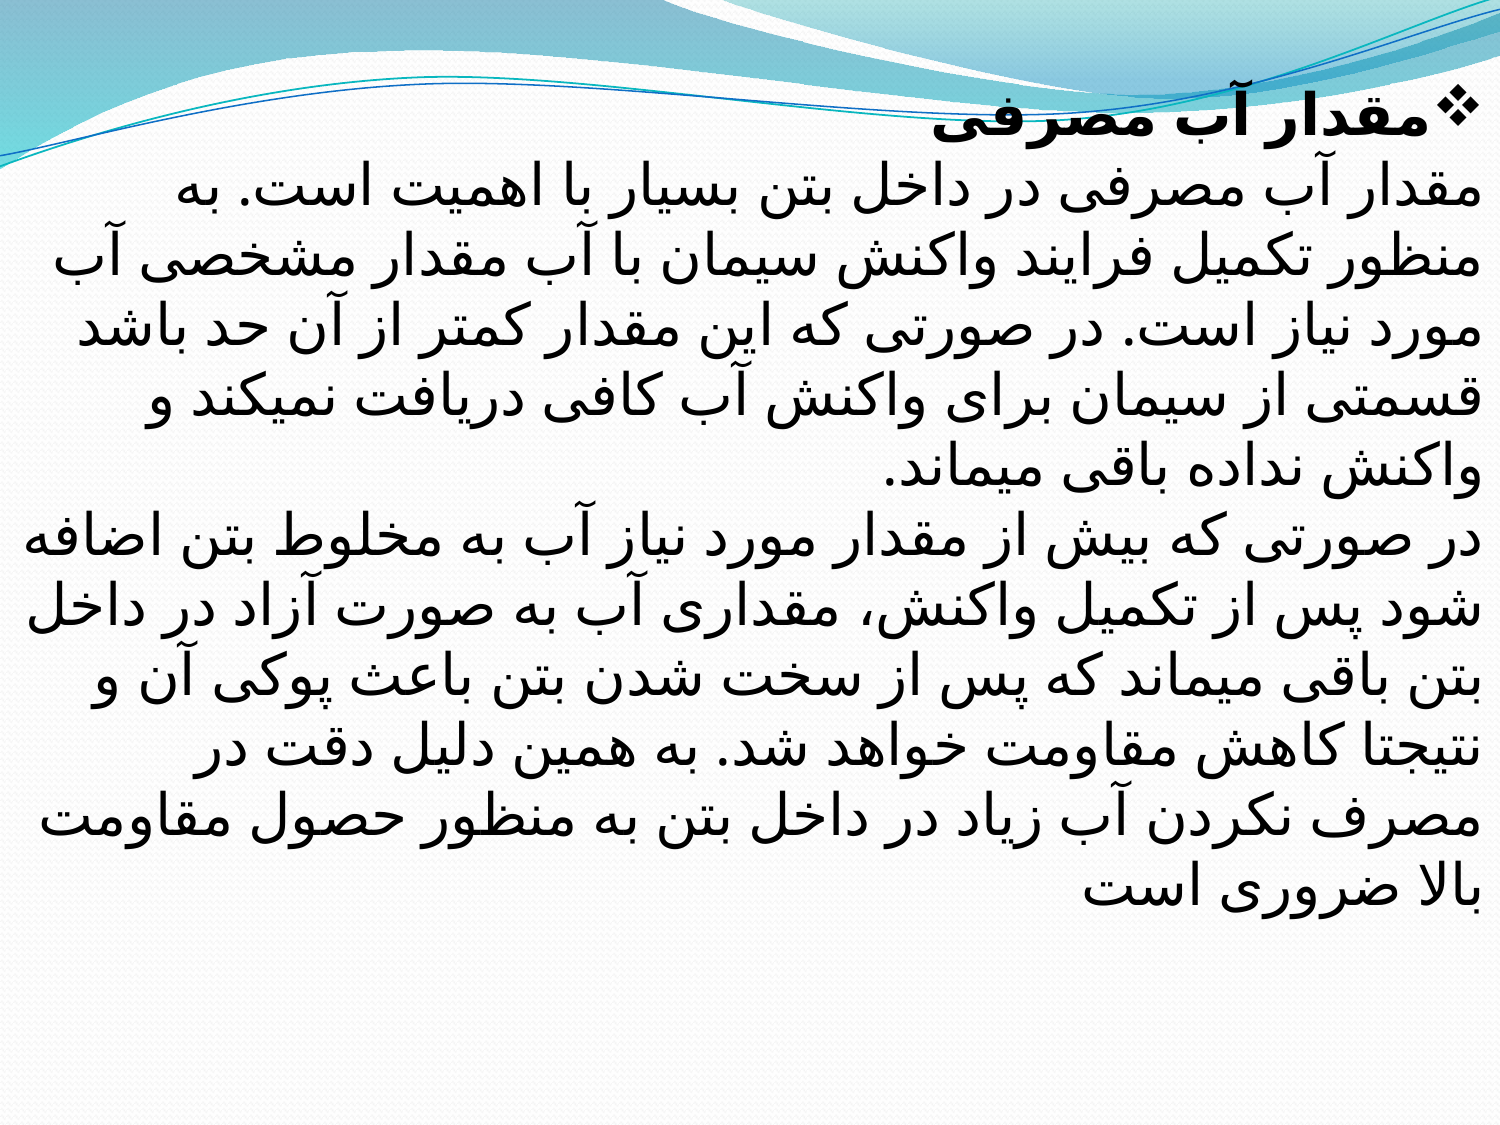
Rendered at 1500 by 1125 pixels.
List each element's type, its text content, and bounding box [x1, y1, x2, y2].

text_box مقدار آب مصرفی مقدار آب مصرفی در داخل بتن بسیار با اهمیت است. به منظور تکمیل فرایند واکنش سیمان با آب مقدار مشخصی آب مورد نیاز است. در صورتی که این مقدار کمتر از آن حد باشد قسمتی از سیمان برای واکنش آب کافی دریافت نمیکند و واکنش نداده باقی میماند. در صورتی که بیش از مقدار مورد نیاز آب به مخلوط بتن اضافه شود پس از تکمیل واکنش، مقداری آب به صورت آزاد در داخل بتن باقی میماند که پس از سخت شدن بتن باعث پوکی آن و نتیجتا کاهش مقاومت خواهد شد. به همین دلیل دقت در مصرف نکردن آب زیاد در داخل بتن به منظور حصول مقاومت بالا ضروری است [0, 0, 1500, 925]
